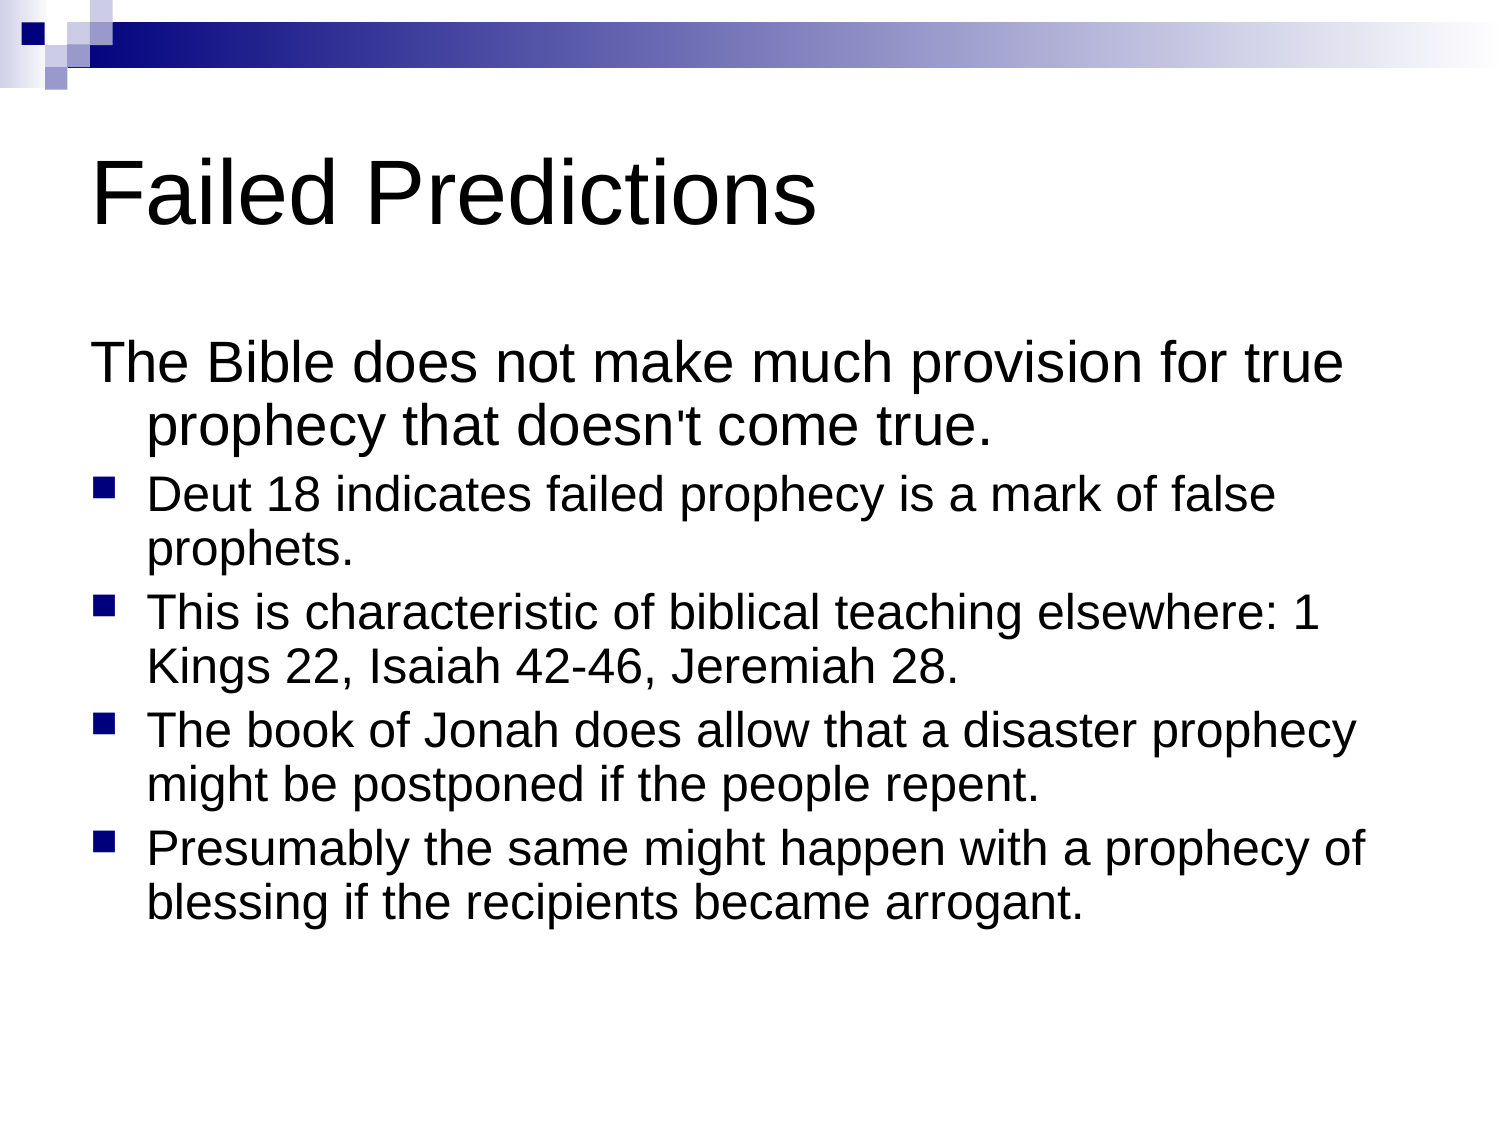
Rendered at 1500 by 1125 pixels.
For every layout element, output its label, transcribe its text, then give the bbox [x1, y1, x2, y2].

title Failed Predictions [75, 75, 1425, 300]
list The Bible does not make much provision for true prophecy that doesn't come true. Deut 18 indicates failed prophecy is a mark of false prophets. This is characteristic of biblical teaching elsewhere: 1 Kings 22, Isaiah 42-46, Jeremiah 28. The book of Jonah does allow that a disaster prophecy might be postponed if the people repent. Presumably the same might happen with a prophecy of blessing if the recipients became arrogant. [75, 324, 1425, 963]
